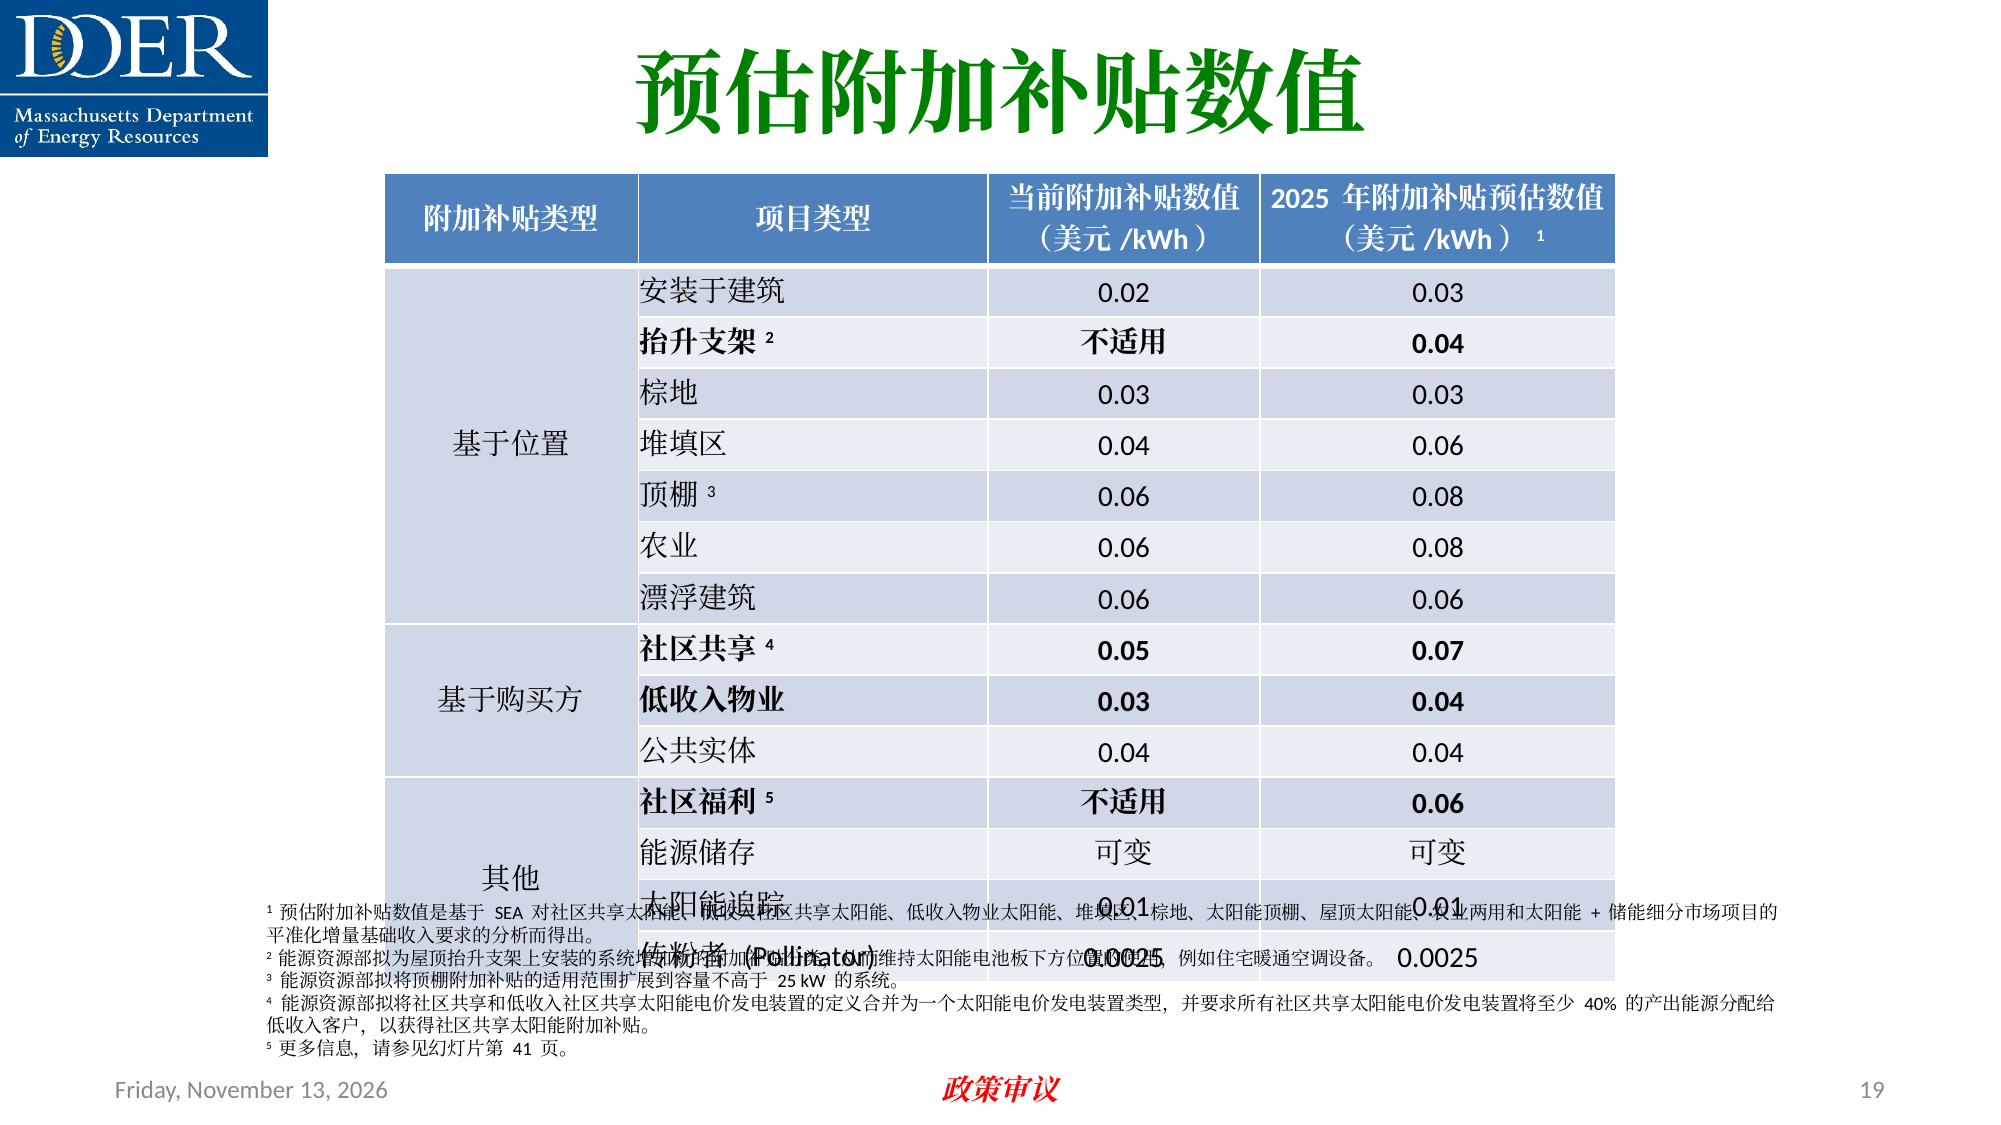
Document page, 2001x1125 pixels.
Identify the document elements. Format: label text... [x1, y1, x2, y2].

table_cell 基于位置 [385, 269, 638, 623]
table_cell 0.03 [1261, 269, 1615, 316]
table_cell 不适用 [989, 778, 1259, 828]
table_cell 0.04 [1261, 727, 1615, 776]
table_header 当前附加补贴数值（美元/kWh） [989, 174, 1259, 263]
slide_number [99, 1058, 567, 1119]
table_cell 0.05 [989, 625, 1259, 674]
table_cell 太阳能追踪 [639, 880, 987, 891]
picture [0, 0, 268, 157]
table_cell 堆填区 [639, 420, 987, 470]
table_cell 可变 [989, 829, 1259, 879]
title 预估附加补贴数值 [99, 24, 1900, 155]
table_cell 0.06 [1261, 420, 1615, 470]
table_cell 0.08 [1261, 471, 1615, 521]
table_cell 0.06 [1261, 574, 1615, 623]
table_cell 其他 [385, 778, 638, 891]
table_header 2025 年附加补贴预估数值（美元/kWh）1 [1261, 174, 1615, 263]
table_cell 社区福利5 [639, 778, 987, 828]
table_cell 0.04 [989, 420, 1259, 470]
slide_number 19 [1433, 1058, 1900, 1119]
table_cell 低收入物业 [639, 676, 987, 725]
table_cell 0.01 [1261, 880, 1615, 891]
table_cell 能源储存 [639, 829, 987, 879]
table_cell 可变 [1261, 829, 1615, 879]
table_cell 不适用 [989, 318, 1259, 367]
table_cell 社区共享4 [639, 625, 987, 674]
table_cell 0.03 [989, 369, 1259, 418]
table_cell 安装于建筑 [639, 269, 987, 316]
table_cell 顶棚3 [639, 471, 987, 521]
table_cell 0.04 [989, 727, 1259, 776]
table_cell 基于购买方 [385, 625, 638, 776]
table_cell 0.06 [1261, 778, 1615, 828]
table_cell 棕地 [639, 369, 987, 418]
table_cell 0.03 [989, 676, 1259, 725]
table_cell 0.03 [1261, 369, 1615, 418]
table_cell 0.06 [989, 522, 1259, 572]
table_cell 农业 [639, 522, 987, 572]
text_box 1 预估附加补贴数值是基于 SEA 对社区共享太阳能、低收入社区共享太阳能、低收入物业太阳能、堆填区、棕地、太阳能顶棚、屋顶太阳能、农业两用和太阳能 + 储能细分市场项目的平准化增量基础收入要求的分析而得出。 2 能源资源部拟为屋顶抬升支架上安装的系统增加新的附加补贴分类，从而维持太阳能电池板下方位置的使用，例如住宅暖通空调设备。 3 能源资源部拟将顶棚附加补贴的适用范围扩展到容量不高于 25 kW 的系统。 4 能源资源部拟将社区共享和低收入社区共享太阳能电价发电装置的定义合并为一个太阳能电价发电装置类型，并要求所有社区共享太阳能电价发电装置将至少 40% 的产出能源分配给低收入客户，以获得社区共享太阳能附加补贴。 5 更多信息，请参见幻灯片第 41 页。 [251, 891, 1807, 1066]
table_header 附加补贴类型 [385, 174, 638, 263]
table_cell 0.01 [989, 880, 1259, 891]
table_header 项目类型 [639, 174, 987, 263]
table_cell 抬升支架2 [639, 318, 987, 367]
table_cell 0.02 [989, 269, 1259, 316]
footer 政策审议 [683, 1066, 1317, 1119]
table_cell 0.06 [989, 574, 1259, 623]
table_cell 漂浮建筑 [639, 574, 987, 623]
table_cell 0.04 [1261, 676, 1615, 725]
table_cell 公共实体 [639, 727, 987, 776]
table_cell 0.04 [1261, 318, 1615, 367]
table_cell 0.08 [1261, 522, 1615, 572]
table_cell 0.06 [989, 471, 1259, 521]
table_cell 0.07 [1261, 625, 1615, 674]
